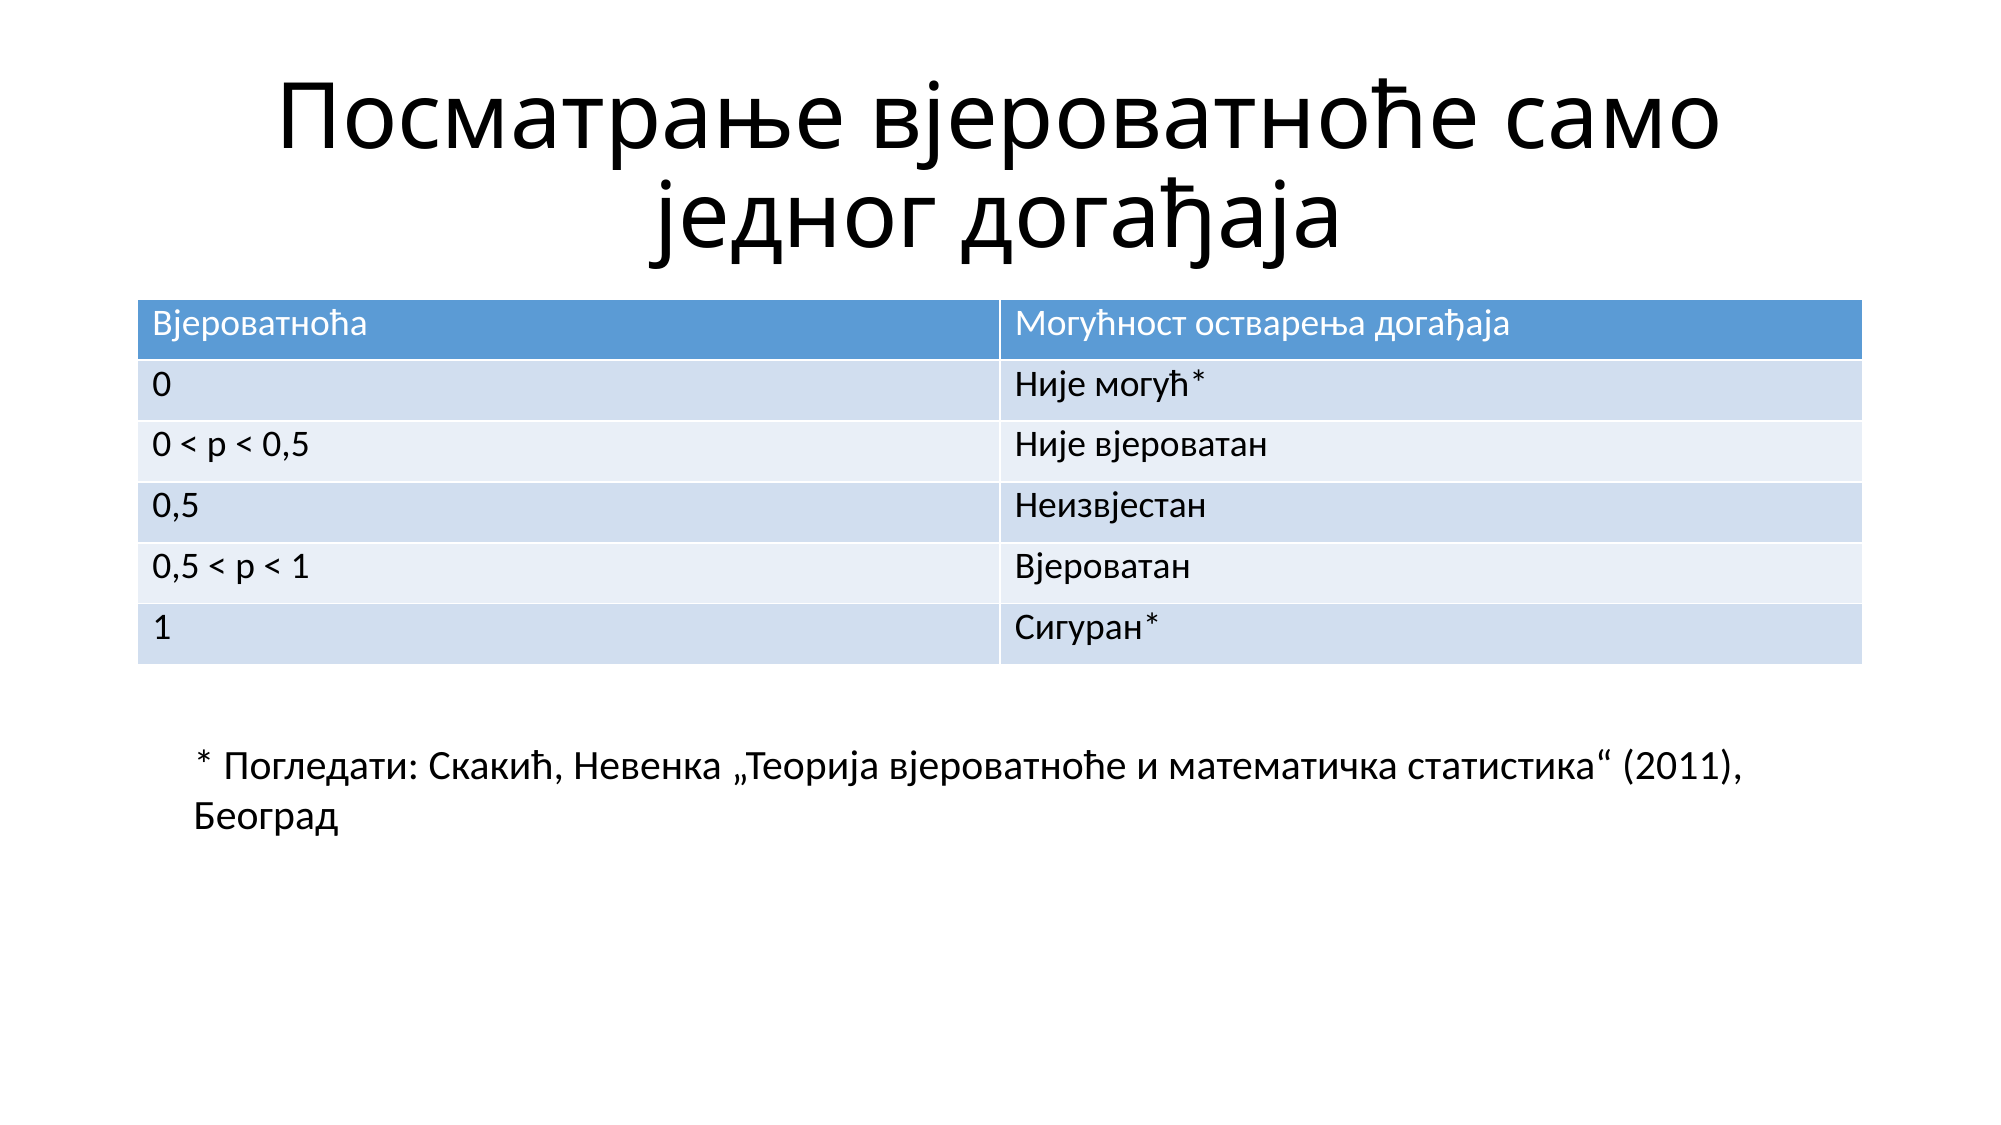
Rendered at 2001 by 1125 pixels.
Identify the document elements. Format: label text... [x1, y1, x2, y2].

table_cell Неизвјестан [1001, 483, 1862, 542]
table_header Могућност остварења догађаја [1001, 300, 1862, 359]
table_header Вјероватноћа [138, 300, 999, 359]
text_box * Погледати: Скакић, Невенка „Теорија вјероватноће и математичка статистика“ (2011), Београд [178, 730, 1806, 845]
table_cell Сигуран* [1001, 604, 1862, 664]
table_cell 0,5 < p < 1 [138, 544, 999, 603]
table_cell 0,5 [138, 483, 999, 542]
table_cell 1 [138, 604, 999, 664]
table_cell Вјероватан [1001, 544, 1862, 603]
title Посматрање вјероватноће само једног догађаја [137, 59, 1863, 278]
table_cell Није вјероватан [1001, 422, 1862, 481]
table_cell 0 < p < 0,5 [138, 422, 999, 481]
table_cell Није могућ* [1001, 361, 1862, 420]
table_cell 0 [138, 361, 999, 420]
